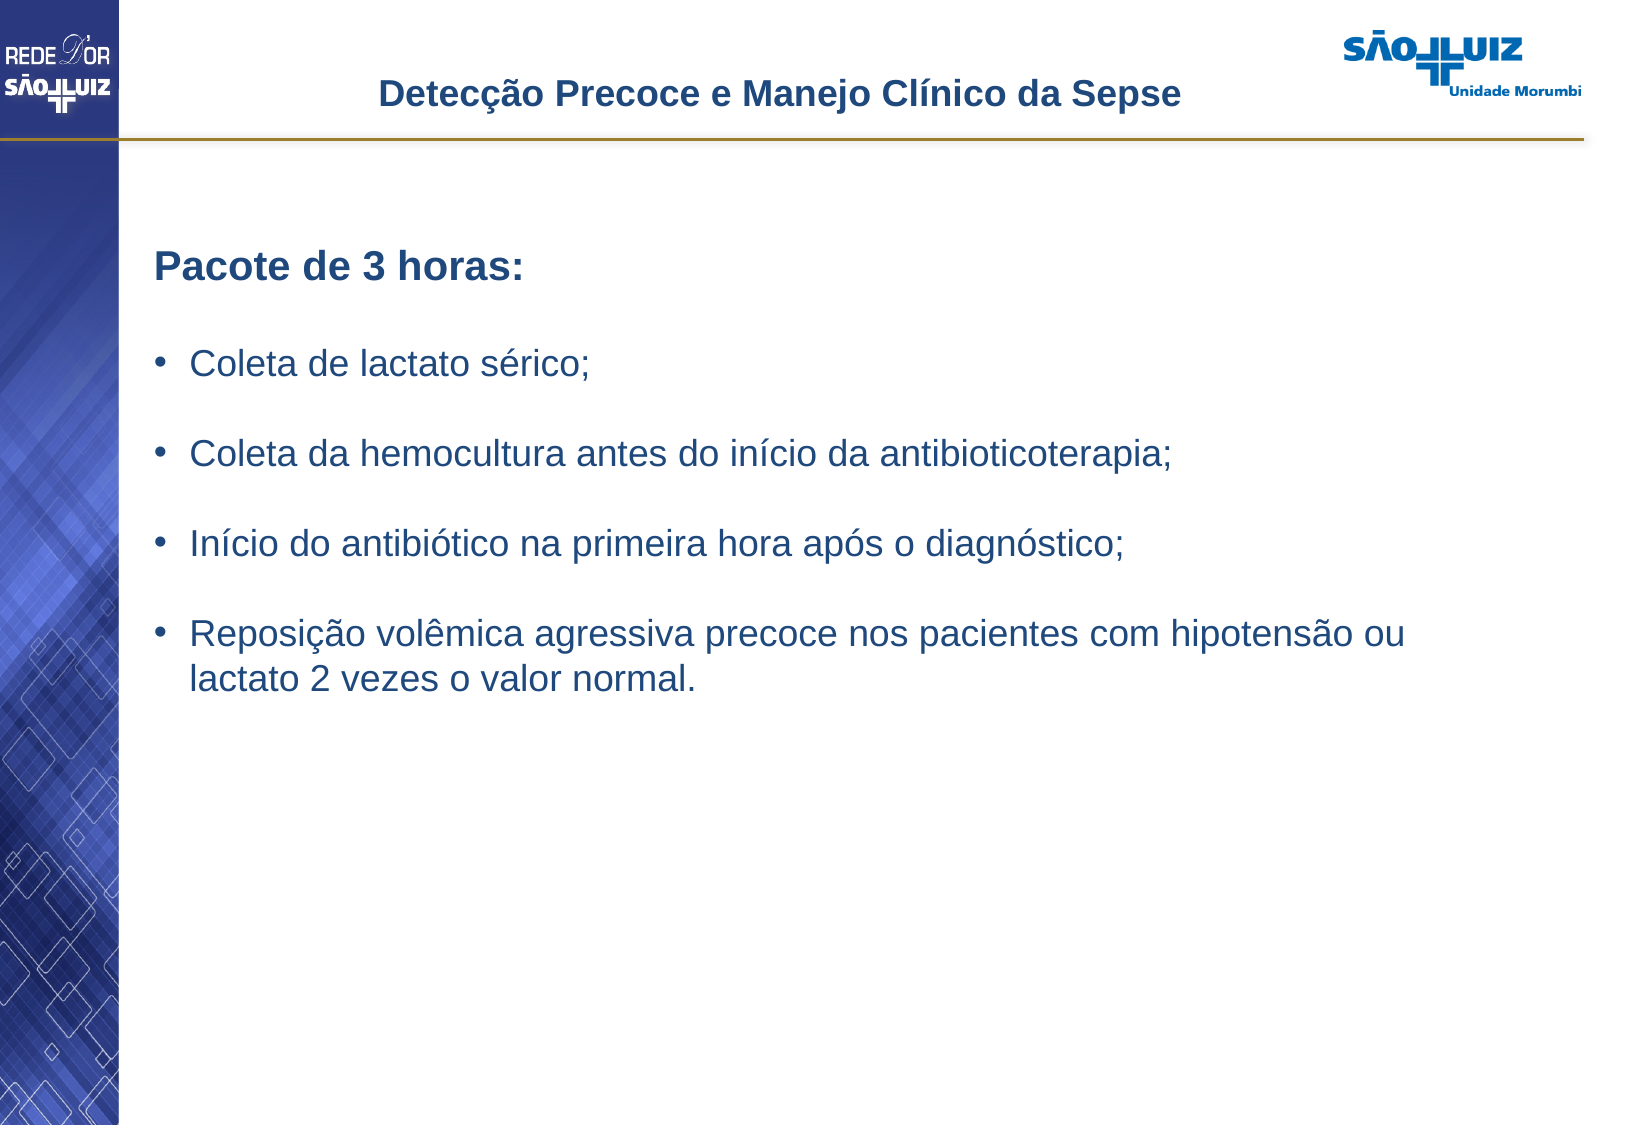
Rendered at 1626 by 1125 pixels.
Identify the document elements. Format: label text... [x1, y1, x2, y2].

picture [0, 141, 119, 1125]
picture [0, 0, 119, 138]
text_box Pacote de 3 horas: Coleta de lactato sérico; Coleta da hemocultura antes do início da antibioticoterapia; Início do antibiótico na primeira hora após o diagnóstico; Reposição volêmica agressiva precoce nos pacientes com hipotensão ou lactato 2 vezes o valor normal. [139, 231, 1486, 752]
text_box Detecção Precoce e Manejo Clínico da Sepse [363, 61, 1262, 121]
picture [1343, 30, 1581, 97]
